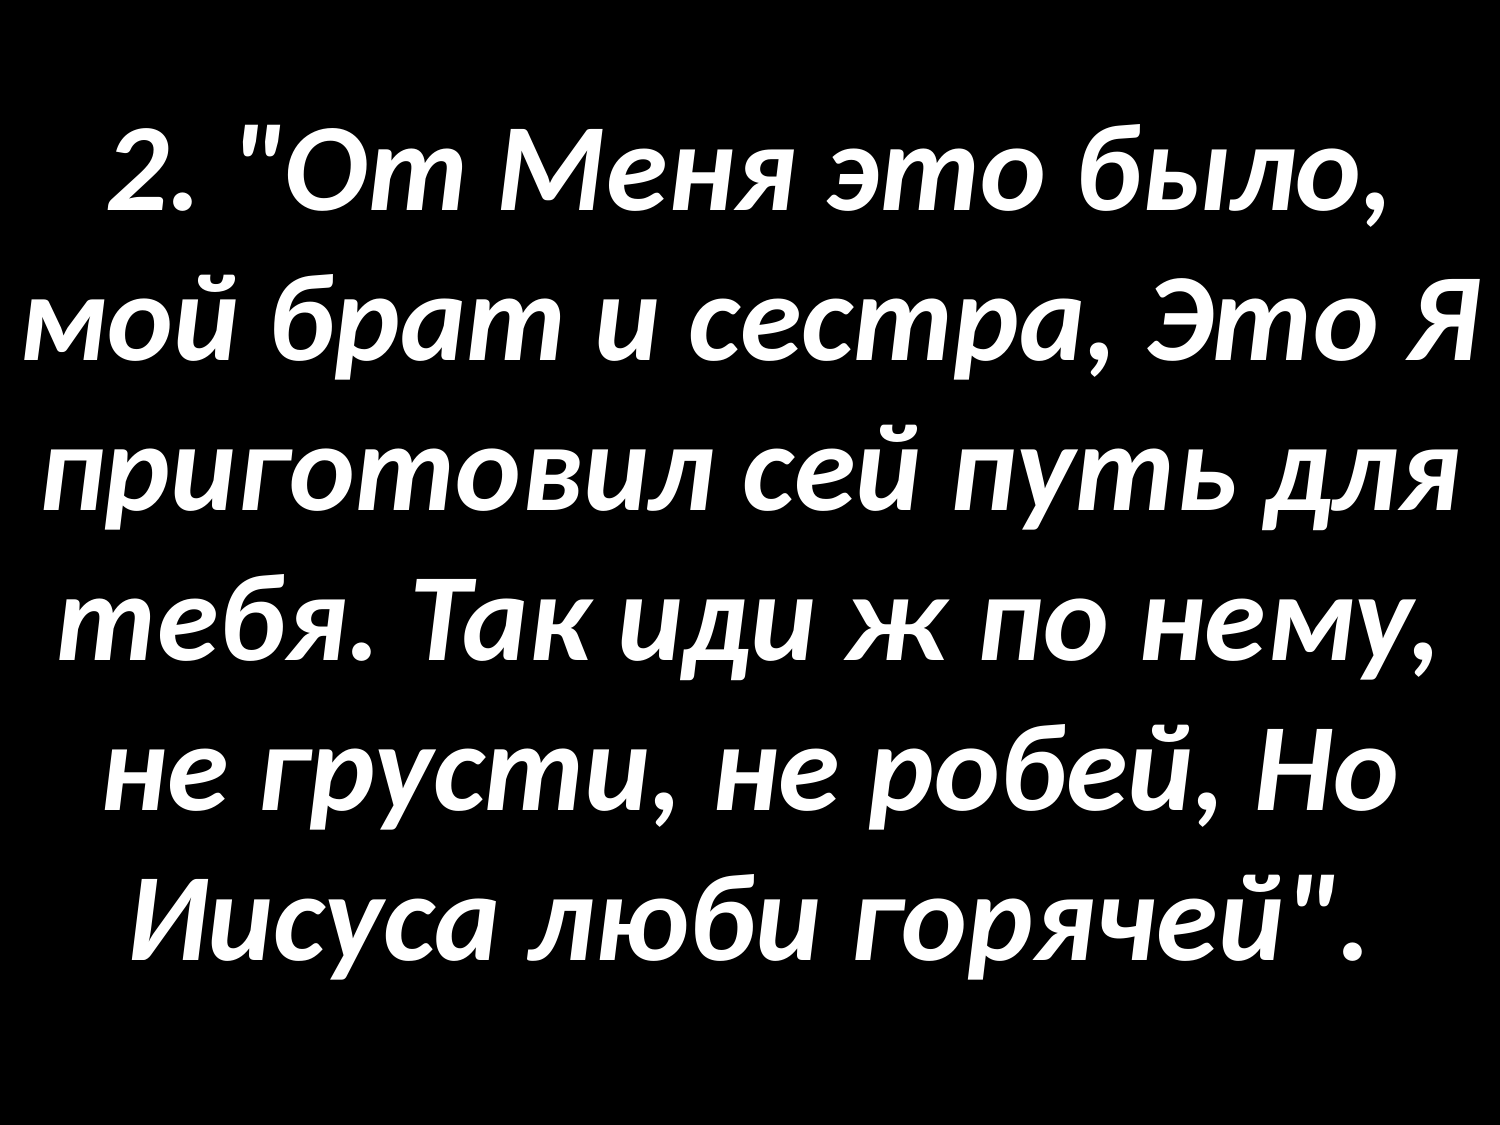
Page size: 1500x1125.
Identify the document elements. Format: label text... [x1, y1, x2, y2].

title 2. "От Меня это было, мой брат и сестра, Это Я приготовил сей путь для тебя. Так иди ж по нему, не грусти, не робей, Но Иисуса люби горячей". [0, 415, 1500, 657]
